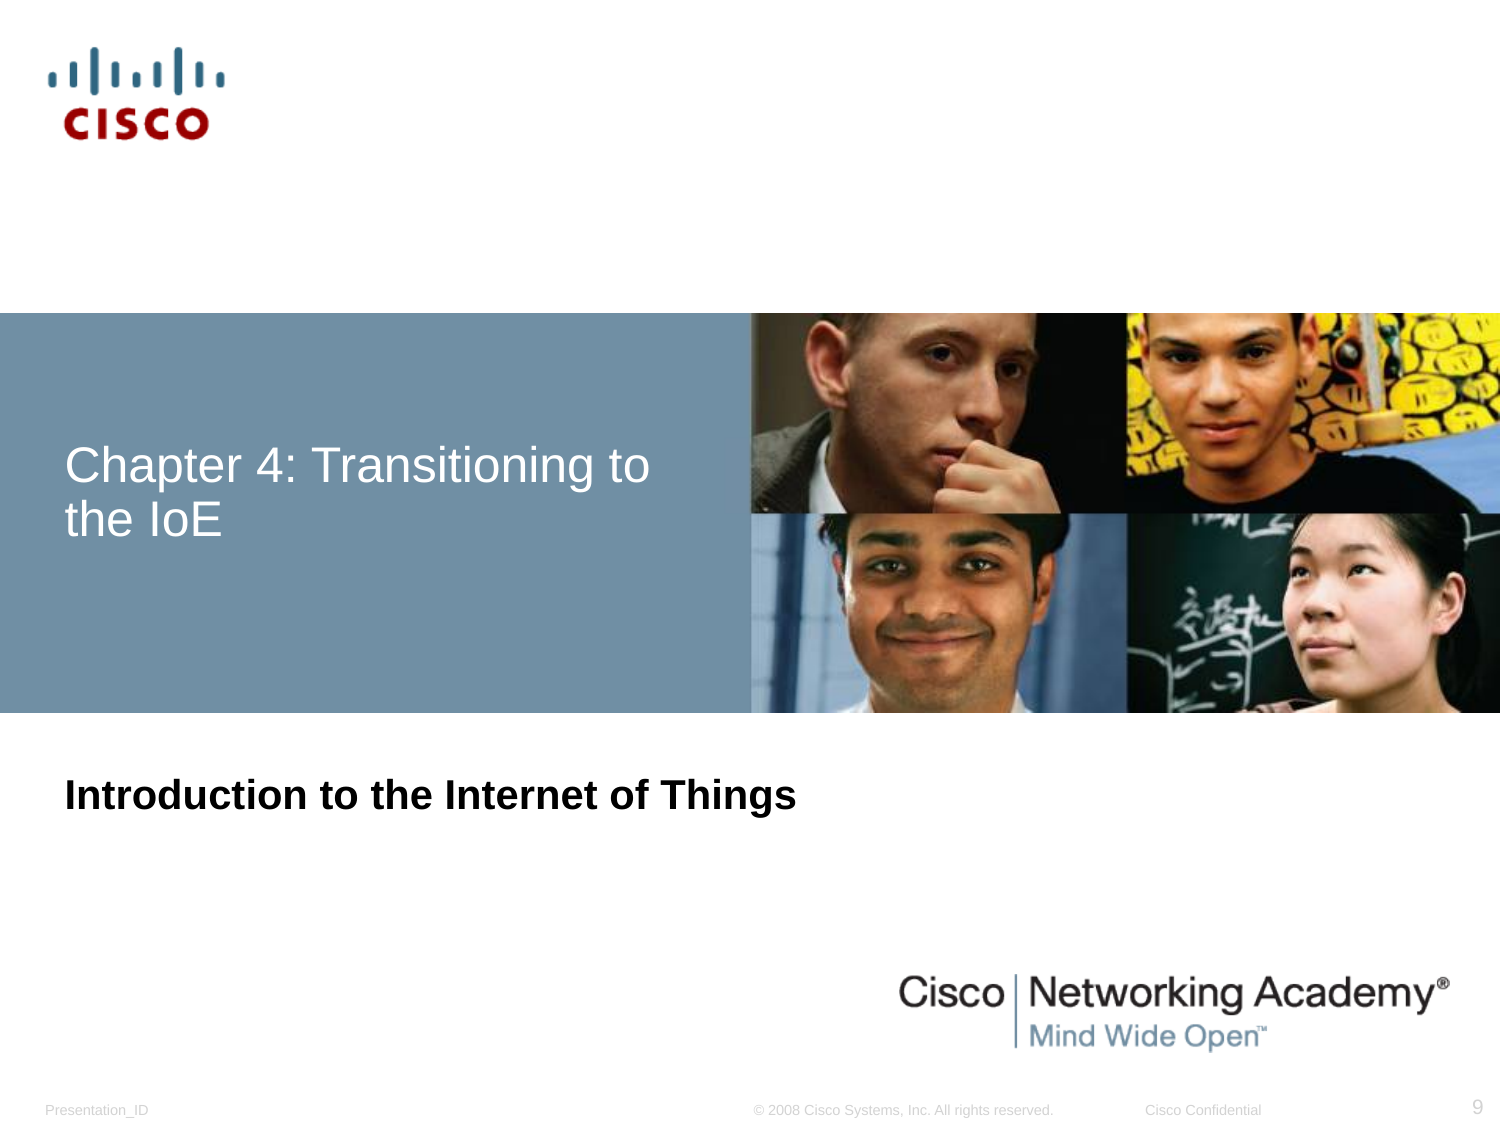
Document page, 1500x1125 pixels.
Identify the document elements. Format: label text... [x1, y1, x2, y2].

picture [40, 19, 233, 168]
subtitle Introduction to the Internet of Things [51, 766, 1165, 875]
title Chapter 4: Transitioning to the IoE [51, 371, 684, 615]
picture [0, 313, 1500, 713]
picture [899, 974, 1450, 1053]
